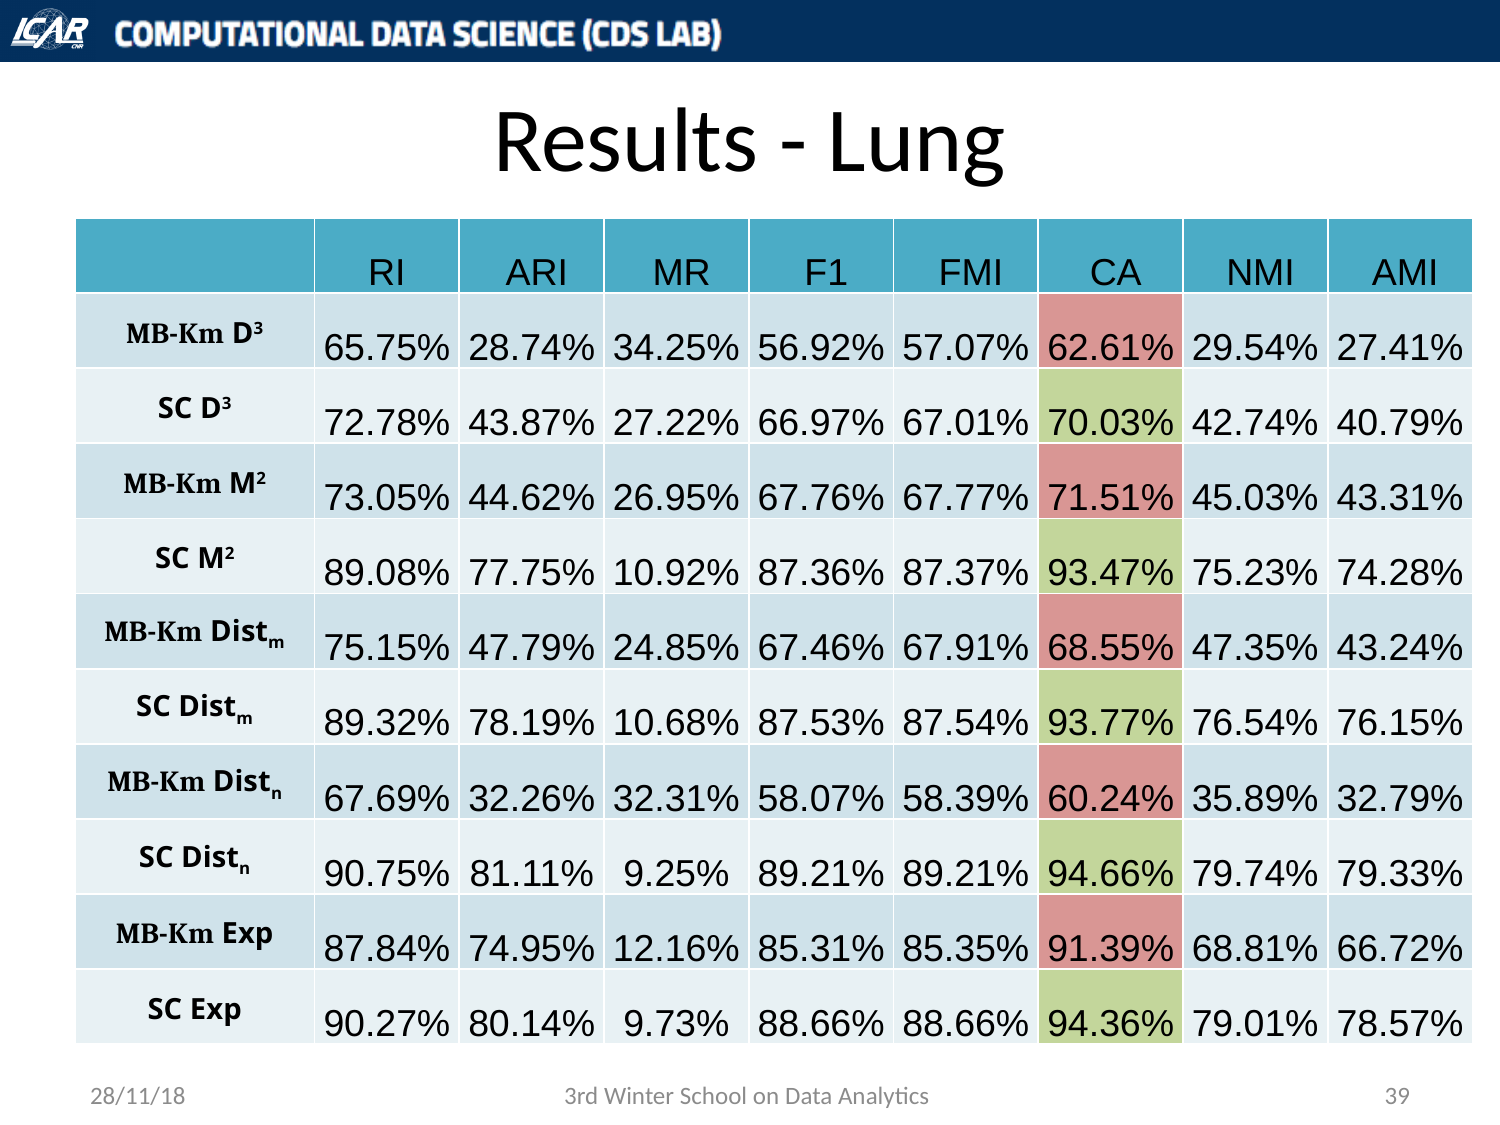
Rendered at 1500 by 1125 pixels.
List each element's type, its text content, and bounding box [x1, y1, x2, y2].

table_cell 43.24% [1329, 594, 1472, 668]
table_cell 72.78% [315, 369, 458, 442]
picture [0, 0, 1500, 62]
table_cell 89.08% [315, 519, 458, 593]
table_header MR [605, 219, 748, 292]
table_cell 94.66% [1039, 820, 1182, 893]
table_cell 78.19% [460, 670, 603, 743]
table_cell 85.31% [750, 895, 893, 968]
table_cell 79.33% [1329, 820, 1472, 893]
table_cell 35.89% [1184, 745, 1327, 818]
table_cell MB-Km M2 [76, 444, 314, 518]
table_cell 67.91% [894, 594, 1037, 668]
table_cell 67.69% [315, 745, 458, 818]
table_cell 67.01% [894, 369, 1037, 442]
table_cell 68.81% [1184, 895, 1327, 968]
table_cell 93.47% [1039, 519, 1182, 593]
table_cell 81.11% [460, 820, 603, 893]
table_cell 75.23% [1184, 519, 1327, 593]
table_cell MB-Km D3 [76, 294, 314, 367]
table_cell 45.03% [1184, 444, 1327, 518]
table_cell 32.79% [1329, 745, 1472, 818]
text_box Results - Lung [112, 72, 1388, 192]
table_cell 87.54% [894, 670, 1037, 743]
table_cell 32.31% [605, 745, 748, 818]
table_cell 79.74% [1184, 820, 1327, 893]
table_cell 58.07% [750, 745, 893, 818]
table_cell 44.62% [460, 444, 603, 518]
table_cell 67.46% [750, 594, 893, 668]
table_cell 26.95% [605, 444, 748, 518]
table_cell 60.24% [1039, 745, 1182, 818]
table_header FMI [894, 219, 1037, 292]
table_cell 43.31% [1329, 444, 1472, 518]
table_cell SC Distn [76, 820, 314, 893]
table_header RI [315, 219, 458, 292]
table_cell 78.57% [1329, 970, 1472, 1043]
table_header [76, 219, 314, 292]
table_cell 87.37% [894, 519, 1037, 593]
table_cell 73.05% [315, 444, 458, 518]
table_cell 91.39% [1039, 895, 1182, 968]
table_header F1 [750, 219, 893, 292]
table_cell 79.01% [1184, 970, 1327, 1043]
table_cell 75.15% [315, 594, 458, 668]
table_cell 12.16% [605, 895, 748, 968]
table_cell 85.35% [894, 895, 1037, 968]
table_cell 42.74% [1184, 369, 1327, 442]
table_cell 10.92% [605, 519, 748, 593]
table_cell 74.95% [460, 895, 603, 968]
table_cell 67.77% [894, 444, 1037, 518]
table_cell 10.68% [605, 670, 748, 743]
table_cell 57.07% [894, 294, 1037, 367]
table_cell 67.76% [750, 444, 893, 518]
table_cell SC D3 [76, 369, 314, 442]
table_header ARI [460, 219, 603, 292]
table_cell 74.28% [1329, 519, 1472, 593]
table_cell 70.03% [1039, 369, 1182, 442]
table_cell 87.53% [750, 670, 893, 743]
footer 3rd Winter School on Data Analytics [512, 1064, 988, 1125]
table_cell 68.55% [1039, 594, 1182, 668]
table_cell 87.36% [750, 519, 893, 593]
table_cell MB-Km Distn [76, 745, 314, 818]
table_cell 47.79% [460, 594, 603, 668]
table_cell 24.85% [605, 594, 748, 668]
table_cell SC Distm [76, 670, 314, 743]
table_cell 40.79% [1329, 369, 1472, 442]
table_cell SC M2 [76, 519, 314, 593]
table_cell 65.75% [315, 294, 458, 367]
table_cell 88.66% [750, 970, 893, 1043]
table_cell 71.51% [1039, 444, 1182, 518]
table_cell 89.32% [315, 670, 458, 743]
table_cell 27.41% [1329, 294, 1472, 367]
table_header AMI [1329, 219, 1472, 292]
table_cell 89.21% [750, 820, 893, 893]
table_cell 93.77% [1039, 670, 1182, 743]
table_cell 90.75% [315, 820, 458, 893]
table_cell 43.87% [460, 369, 603, 442]
table_cell 77.75% [460, 519, 603, 593]
table_header CA [1039, 219, 1182, 292]
table_cell 34.25% [605, 294, 748, 367]
table_cell 62.61% [1039, 294, 1182, 367]
table_cell MB-Km Distm [76, 594, 314, 668]
table_cell 9.25% [605, 820, 748, 893]
table_cell 28.74% [460, 294, 603, 367]
table_cell MB-Km Exp [76, 895, 314, 968]
table_cell 87.84% [315, 895, 458, 968]
table_cell 66.72% [1329, 895, 1472, 968]
table_cell 76.15% [1329, 670, 1472, 743]
table_cell 47.35% [1184, 594, 1327, 668]
table_cell 32.26% [460, 745, 603, 818]
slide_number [75, 1064, 425, 1125]
table_cell 88.66% [894, 970, 1037, 1043]
table_cell 9.73% [605, 970, 748, 1043]
table_cell 80.14% [460, 970, 603, 1043]
table_cell 58.39% [894, 745, 1037, 818]
table_cell 66.97% [750, 369, 893, 442]
table_cell 89.21% [894, 820, 1037, 893]
table_cell 56.92% [750, 294, 893, 367]
table_cell 94.36% [1039, 970, 1182, 1043]
table_cell 90.27% [315, 970, 458, 1043]
table_cell 27.22% [605, 369, 748, 442]
table_header NMI [1184, 219, 1327, 292]
table_cell SC Exp [76, 970, 314, 1043]
table_cell 76.54% [1184, 670, 1327, 743]
slide_number 39 [1074, 1064, 1425, 1125]
table_cell 29.54% [1184, 294, 1327, 367]
